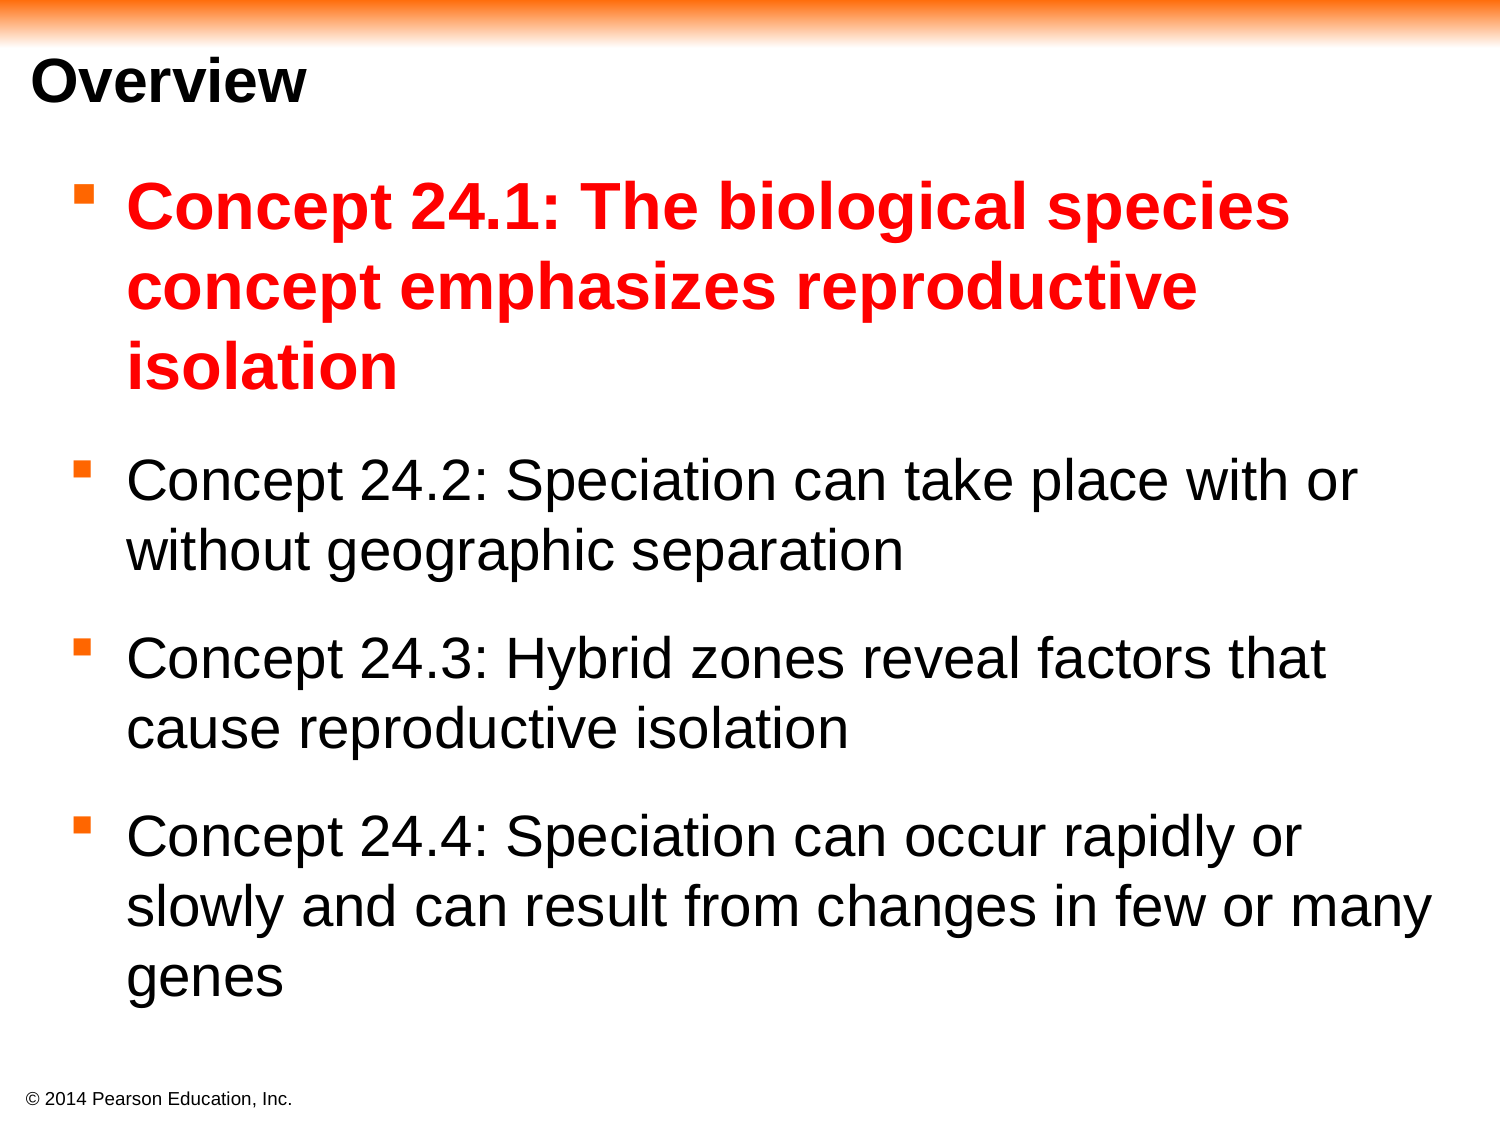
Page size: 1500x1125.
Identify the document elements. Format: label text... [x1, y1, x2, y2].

title Overview [29, 49, 1470, 184]
list Concept 24.1: The biological species concept emphasizes reproductive isolation Concept 24.2: Speciation can take place with or without geographic separation Concept 24.3: Hybrid zones reveal factors that cause reproductive isolation Concept 24.4: Speciation can occur rapidly or slowly and can result from changes in few or many genes [69, 184, 1464, 995]
